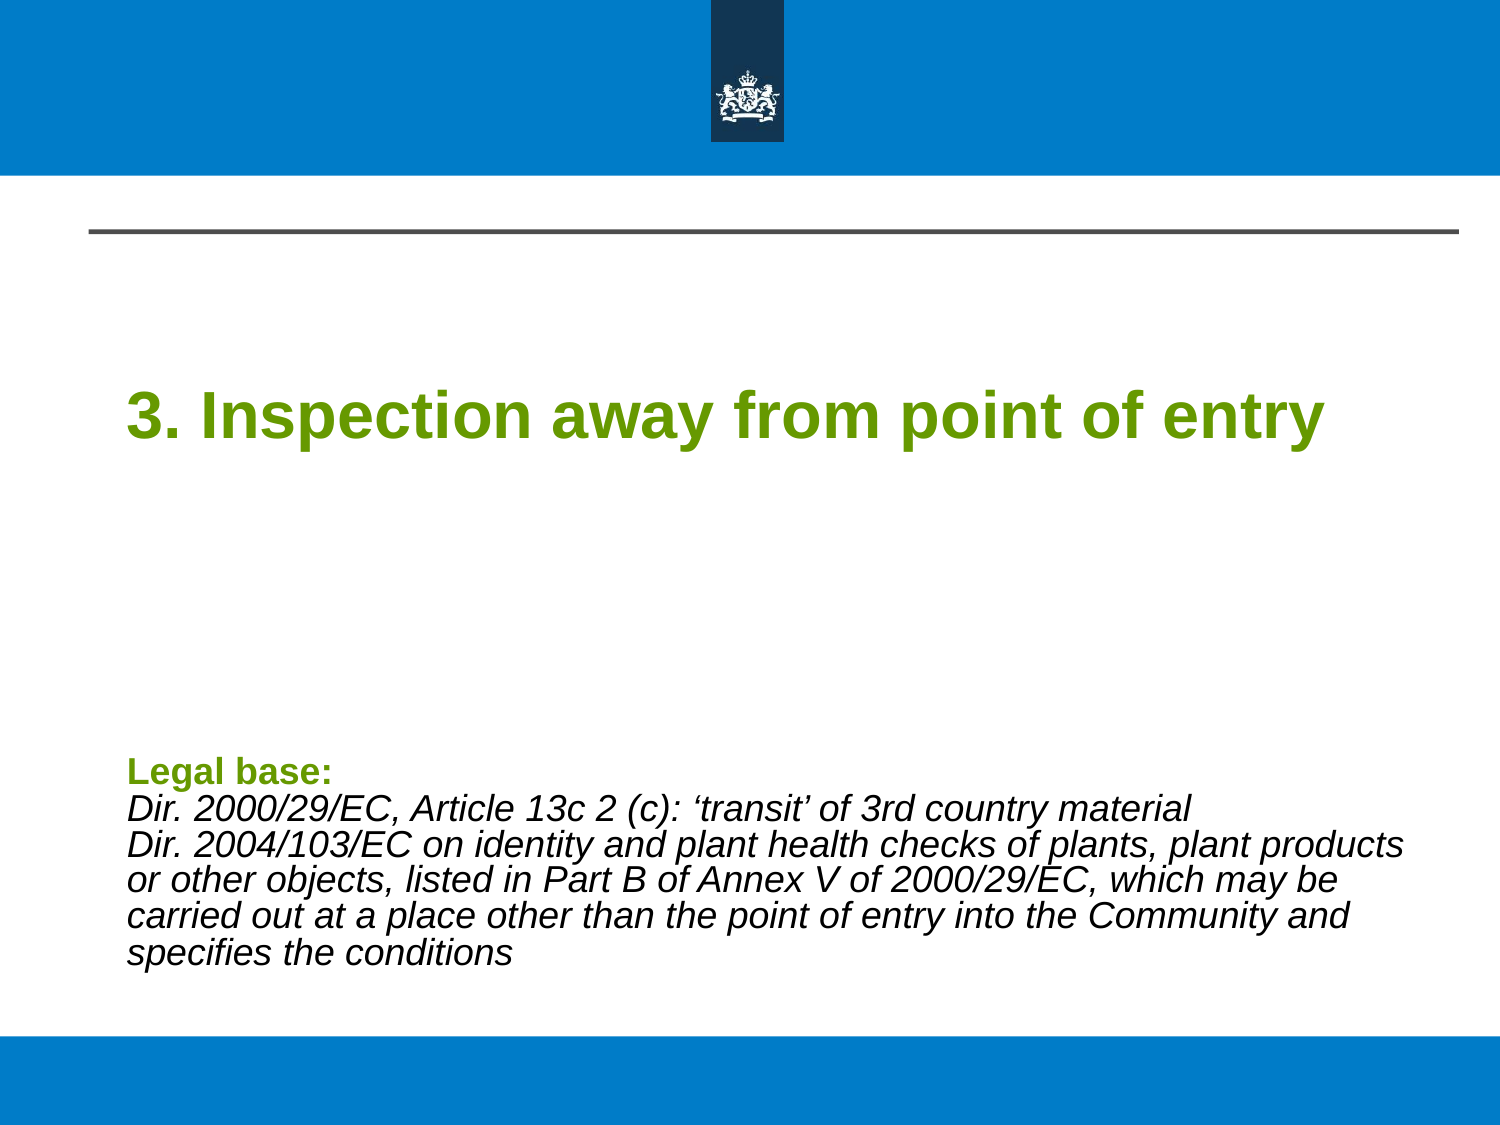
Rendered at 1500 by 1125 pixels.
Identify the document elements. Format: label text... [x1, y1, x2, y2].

picture [711, 0, 784, 142]
text_box Legal base: Dir. 2000/29/EC, Article 13c 2 (c): ‘transit’ of 3rd country material Dir. 2004/103/EC on identity and plant health checks of plants, plant products or other objects, listed in Part B of Annex V of 2000/29/EC, which may be carried out at a place other than the point of entry into the Community and specifies the conditions [112, 739, 1447, 980]
text_box 3. Inspection away from point of entry [112, 373, 1365, 563]
